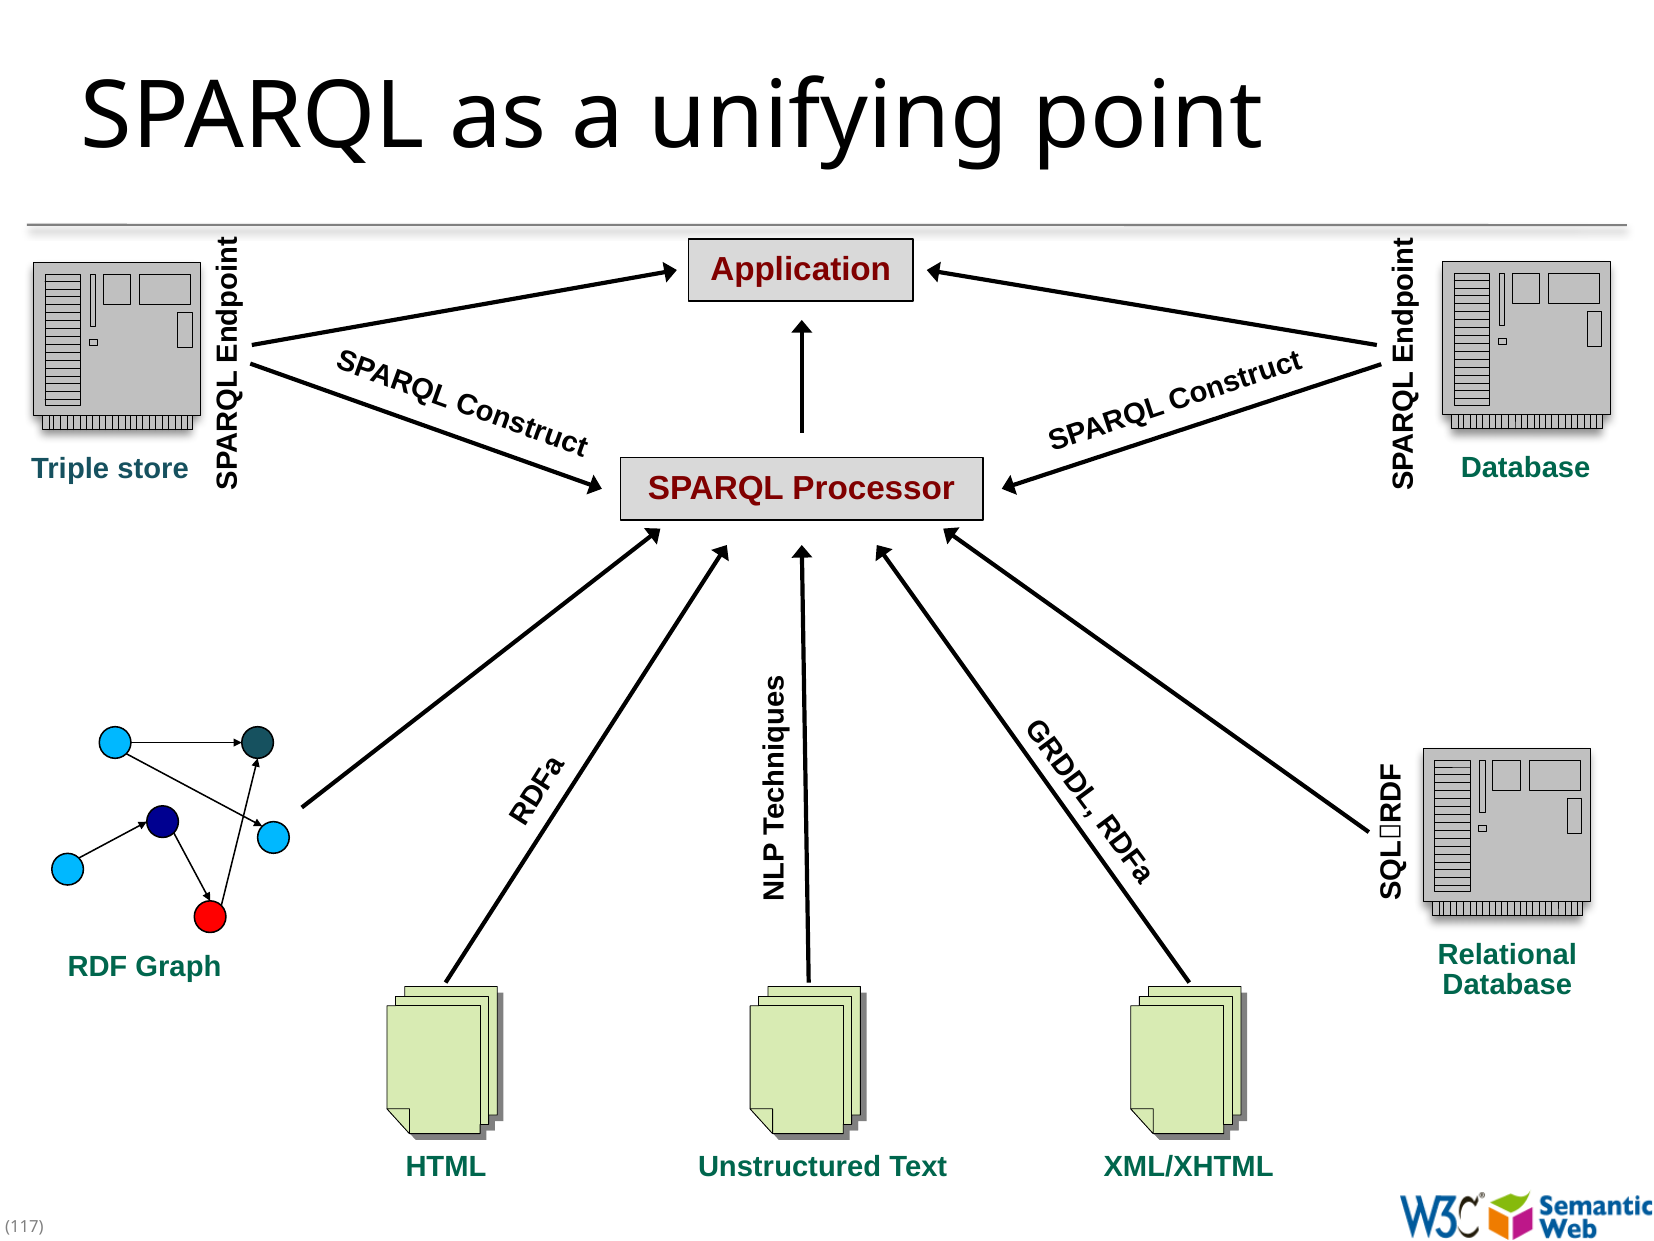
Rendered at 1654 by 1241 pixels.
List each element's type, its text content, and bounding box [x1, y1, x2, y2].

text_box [251, 363, 603, 490]
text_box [51, 726, 290, 933]
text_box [676, 219, 928, 321]
text_box SPARQL Construct [320, 357, 415, 363]
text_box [1001, 363, 1382, 489]
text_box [367, 779, 806, 905]
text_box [1381, 220, 1615, 508]
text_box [251, 269, 678, 346]
text_box SPARQL Construct [1217, 357, 1318, 363]
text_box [666, 760, 808, 768]
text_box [382, 982, 509, 1192]
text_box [301, 528, 661, 808]
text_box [942, 528, 1369, 833]
text_box RDF Graph [52, 945, 237, 991]
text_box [681, 982, 965, 1192]
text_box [1087, 982, 1290, 1192]
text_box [601, 432, 1003, 546]
title SPARQL as a unifying point [64, 7, 1602, 215]
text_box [14, 219, 252, 508]
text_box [666, 622, 806, 760]
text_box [813, 607, 1252, 921]
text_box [926, 269, 1377, 346]
picture [1400, 1189, 1653, 1240]
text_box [1368, 740, 1596, 1011]
